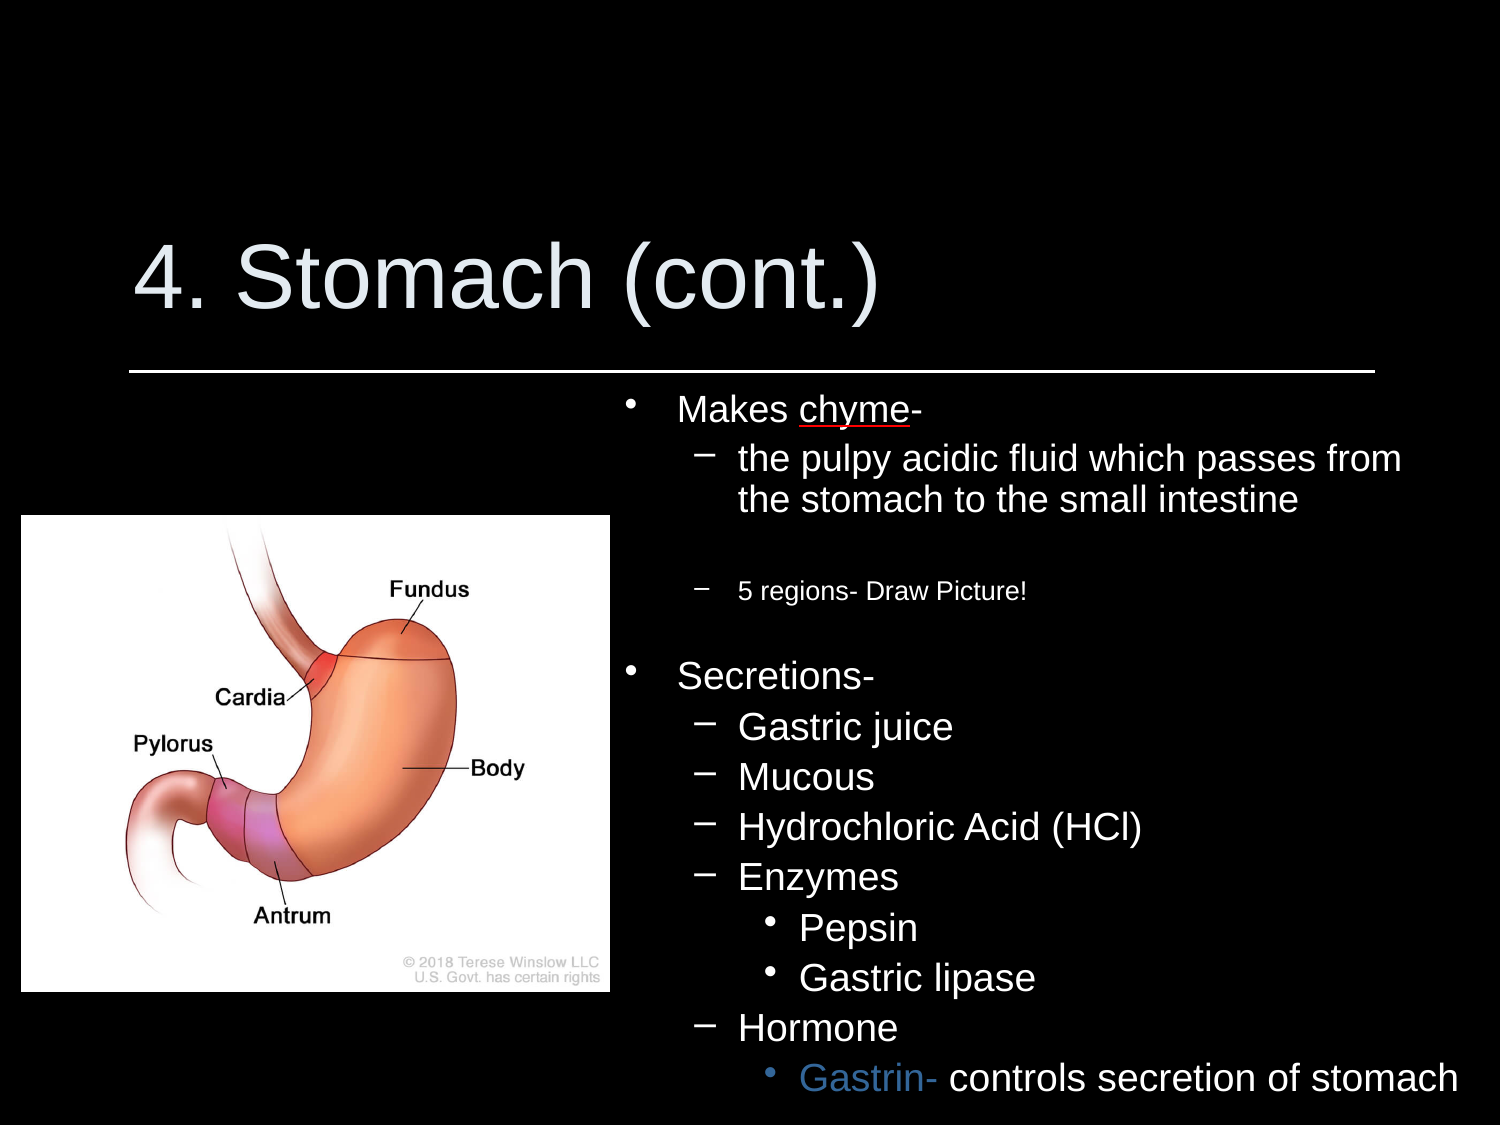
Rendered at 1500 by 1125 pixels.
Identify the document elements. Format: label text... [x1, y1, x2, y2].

title 4. Stomach (cont.) [118, 160, 1421, 335]
picture [21, 514, 610, 992]
list Makes chyme- the pulpy acidic fluid which passes from the stomach to the small intestine 5 regions- Draw Picture! Secretions- Gastric juice Mucous Hydrochloric Acid (HCl) Enzymes Pepsin Gastric lipase Hormone Gastrin- controls secretion of stomach [609, 382, 1479, 1124]
